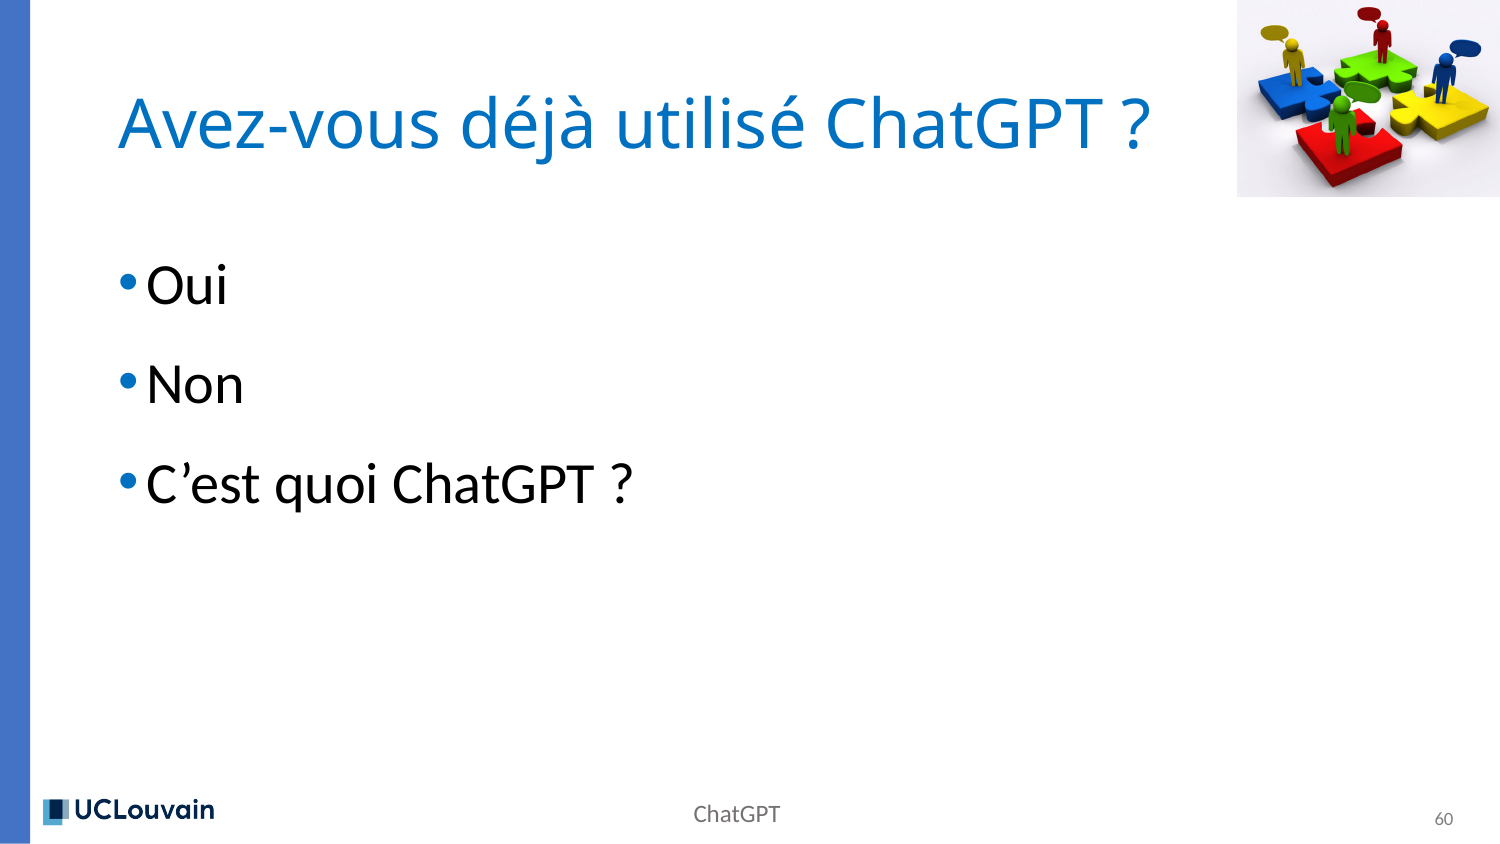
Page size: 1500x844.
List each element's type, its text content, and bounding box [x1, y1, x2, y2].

title Avez-vous déjà utilisé ChatGPT ? [103, 44, 1477, 208]
list Oui Non C’est quoi ChatGPT ? [103, 224, 1397, 760]
picture [30, 786, 227, 832]
picture [1237, 0, 1500, 197]
